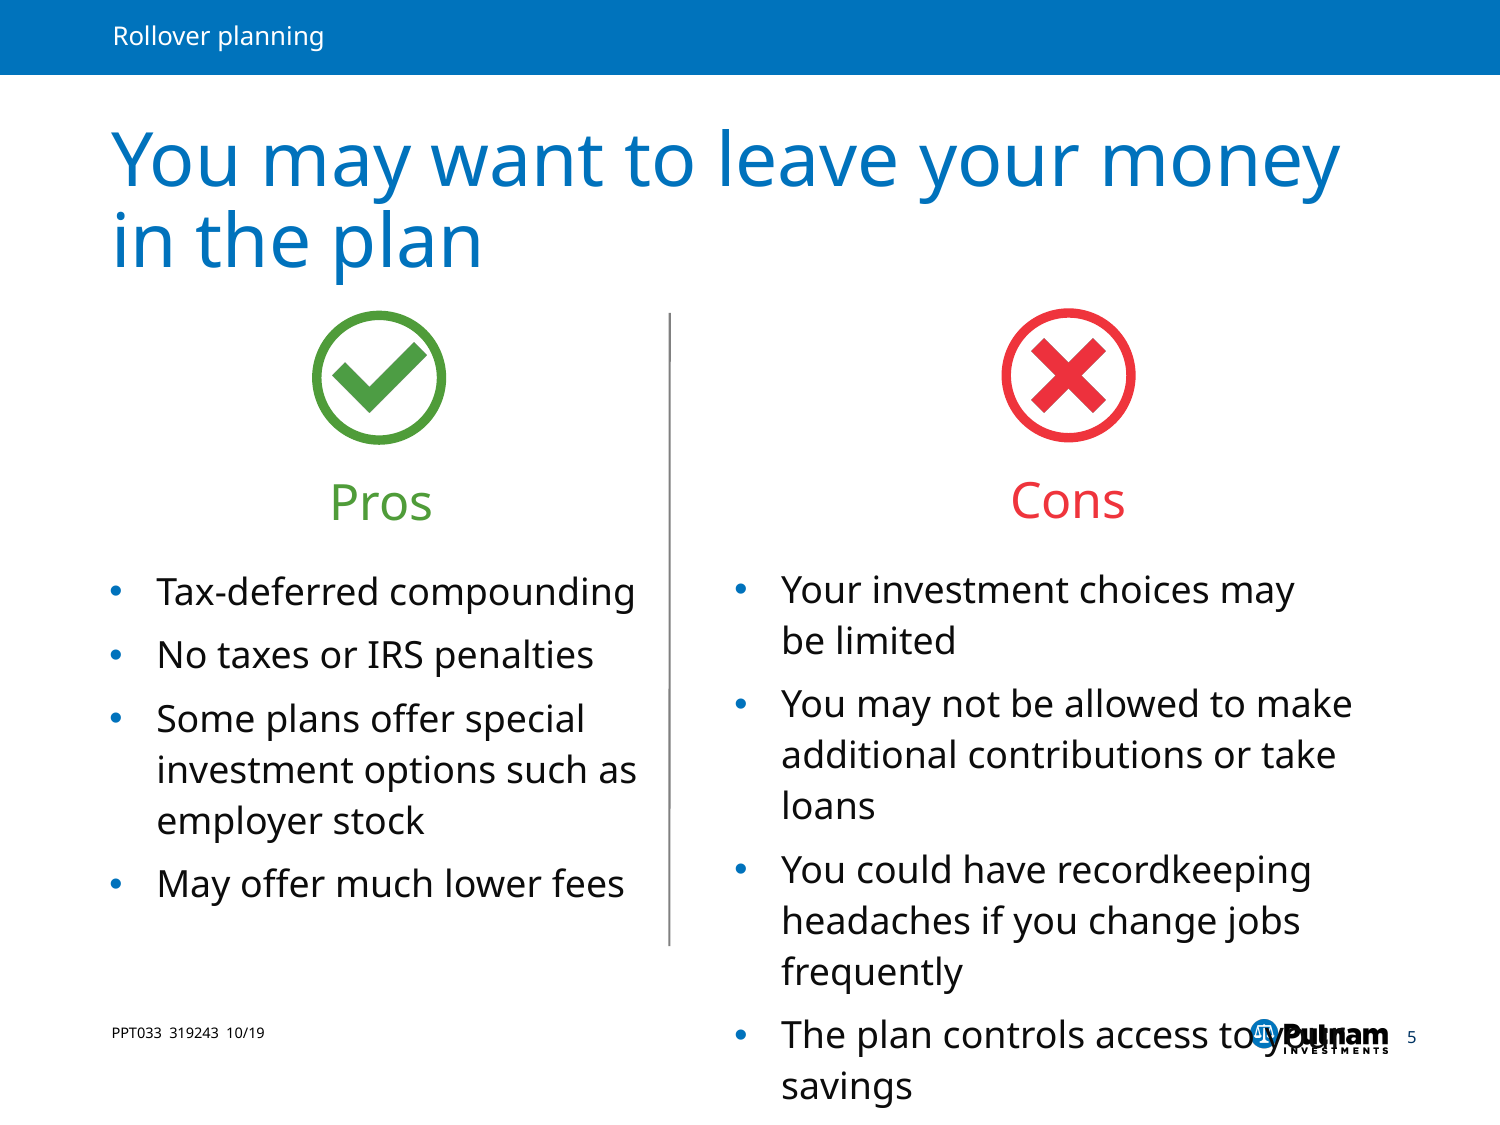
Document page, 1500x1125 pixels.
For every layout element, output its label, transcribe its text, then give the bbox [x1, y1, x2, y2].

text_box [316, 315, 442, 441]
title You may want to leave your money in the plan [94, 112, 1388, 293]
table_header Cons [719, 450, 1418, 548]
table_cell Your investment choices may be limited You may not be allowed to make additional contributions or take loans You could have recordkeeping headaches if you change jobs frequently The plan controls access to your savings [719, 548, 1418, 1125]
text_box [1005, 312, 1132, 438]
table_header Pros [94, 452, 664, 550]
table_cell Tax-deferred compounding No taxes or IRS penalties Some plans offer special investment options such as employer stock May offer much lower fees [94, 550, 664, 927]
